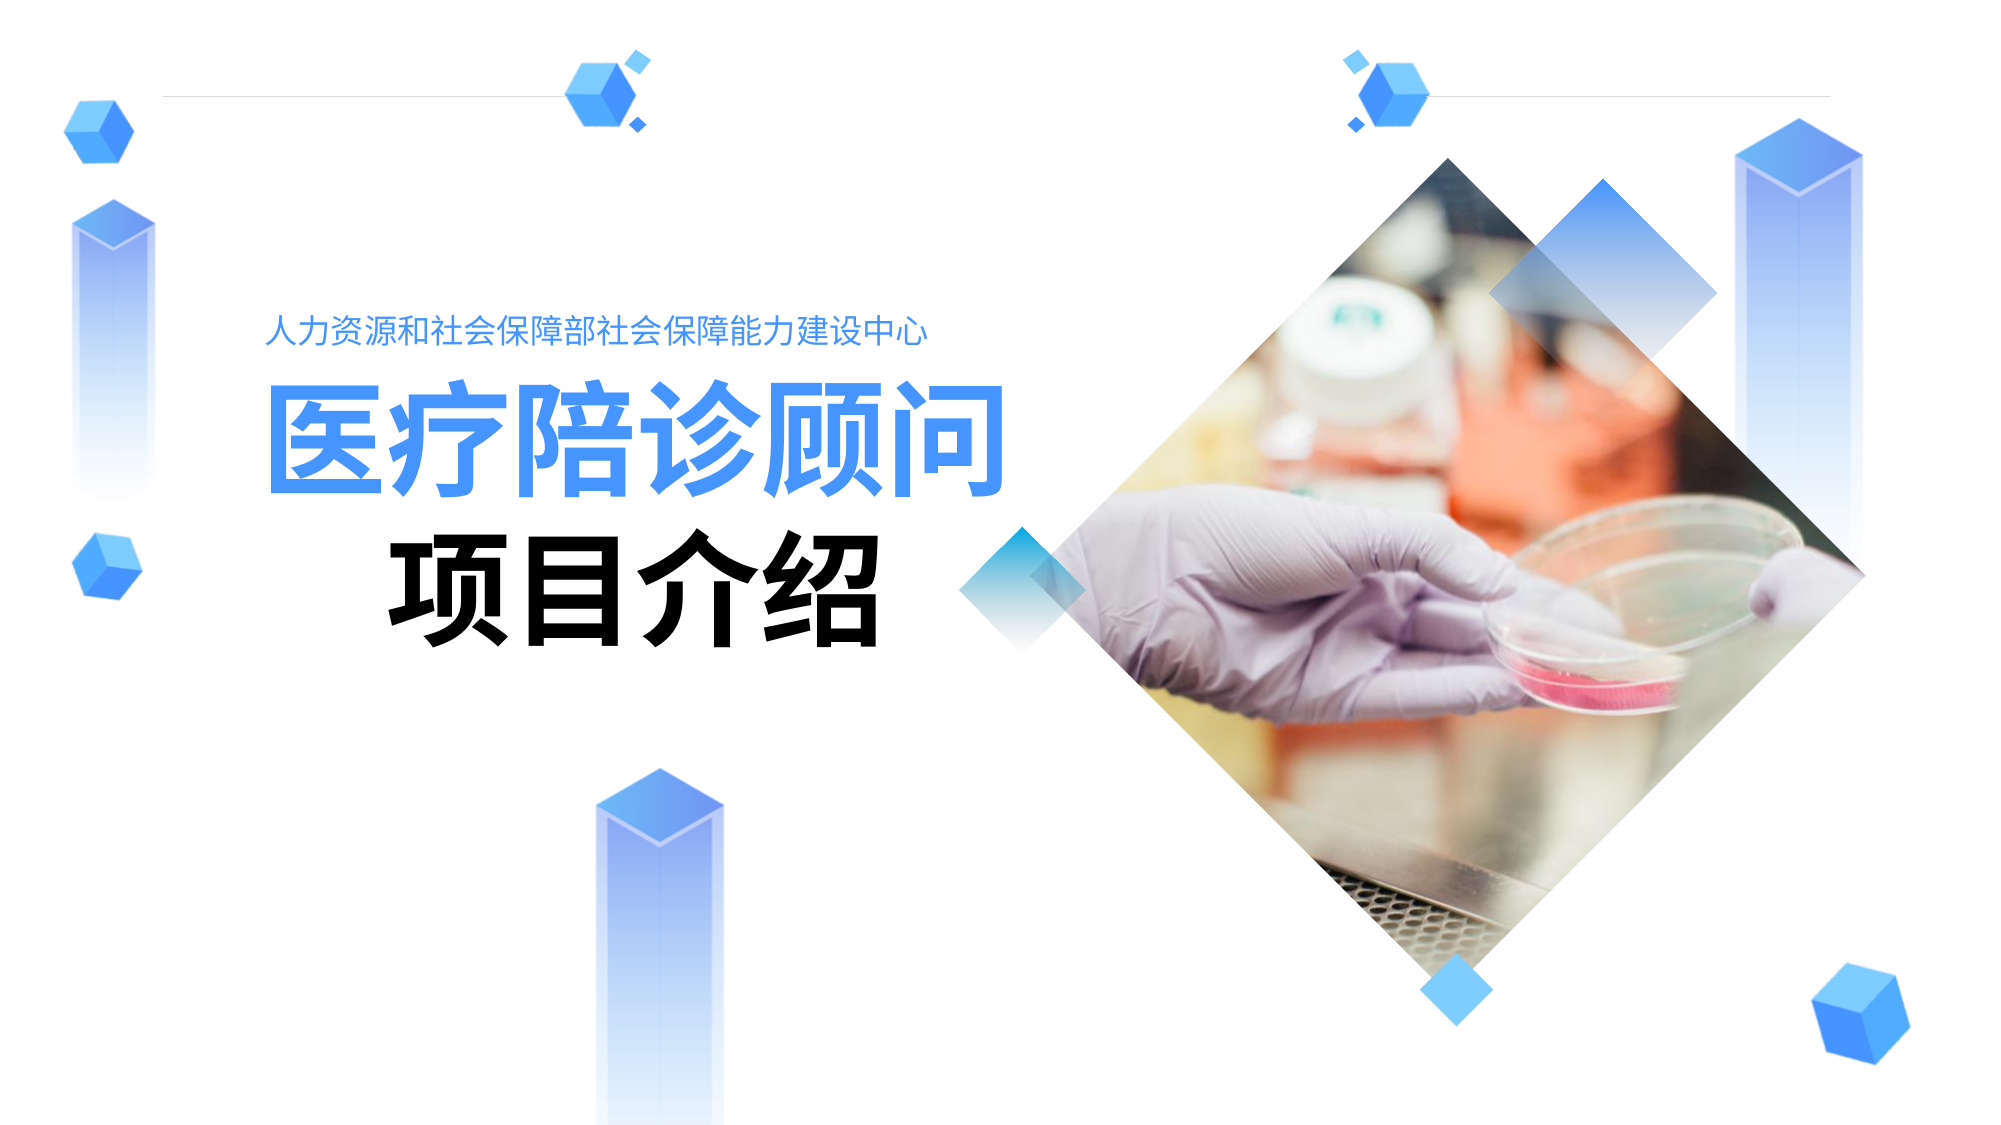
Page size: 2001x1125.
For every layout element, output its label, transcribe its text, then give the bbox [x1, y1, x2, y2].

picture [1298, 7, 1472, 187]
picture [1652, 58, 1944, 622]
text_box [1121, 156, 1822, 977]
picture [18, 45, 208, 668]
picture [1740, 906, 1968, 1125]
text_box 医疗陪诊顾问 项目介绍 [121, 353, 1152, 669]
picture [513, 708, 805, 1125]
text_box [1487, 177, 1652, 408]
text_box 人力资源和社会保障部社会保障能力建设中心 [208, 303, 1014, 353]
picture [522, 7, 697, 187]
text_box [1418, 951, 1495, 1028]
